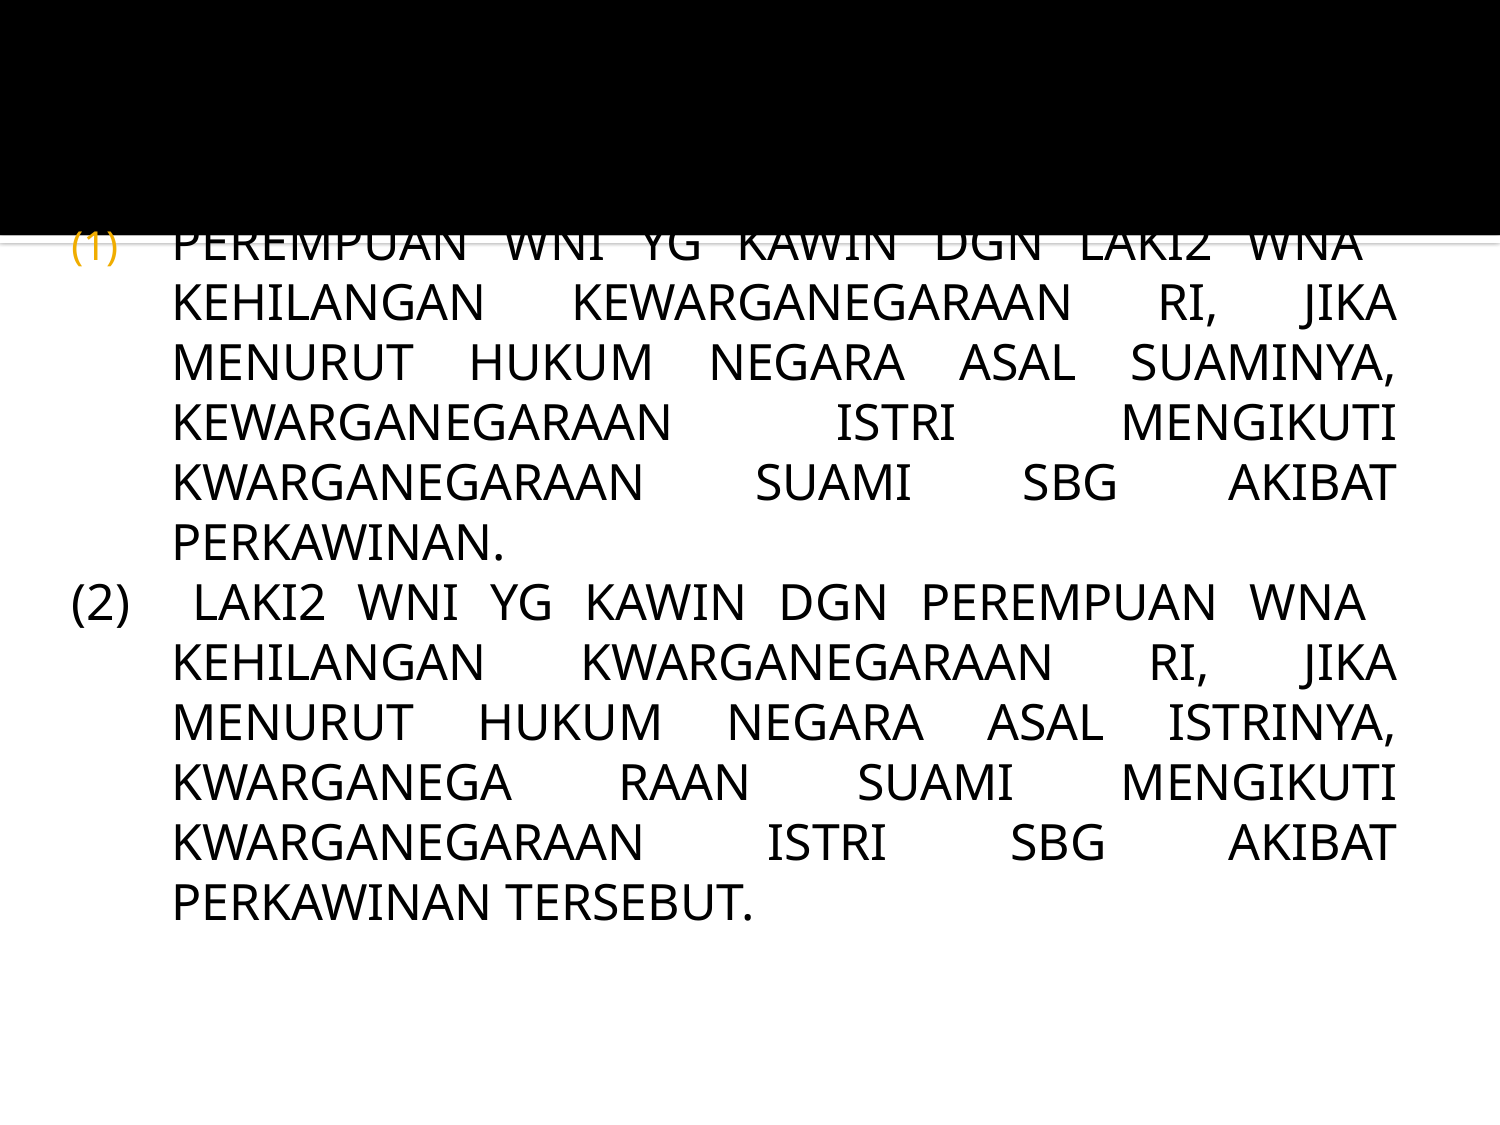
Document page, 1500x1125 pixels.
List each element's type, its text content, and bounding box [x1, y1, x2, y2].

list PASAL 26 : PEREMPUAN WNI YG KAWIN DGN LAKI2 WNA KEHILANGAN KEWARGANEGARAAN RI, JIKA MENURUT HUKUM NEGARA ASAL SUAMINYA, KEWARGANEGARAAN ISTRI MENGIKUTI KWARGANEGARAAN SUAMI SBG AKIBAT PERKAWINAN. (2) LAKI2 WNI YG KAWIN DGN PEREMPUAN WNA KEHILANGAN KWARGANEGARAAN RI, JIKA MENURUT HUKUM NEGARA ASAL ISTRINYA, KWARGANEGA RAAN SUAMI MENGIKUTI KWARGANEGARAAN ISTRI SBG AKIBAT PERKAWINAN TERSEBUT. [62, 125, 1413, 1063]
